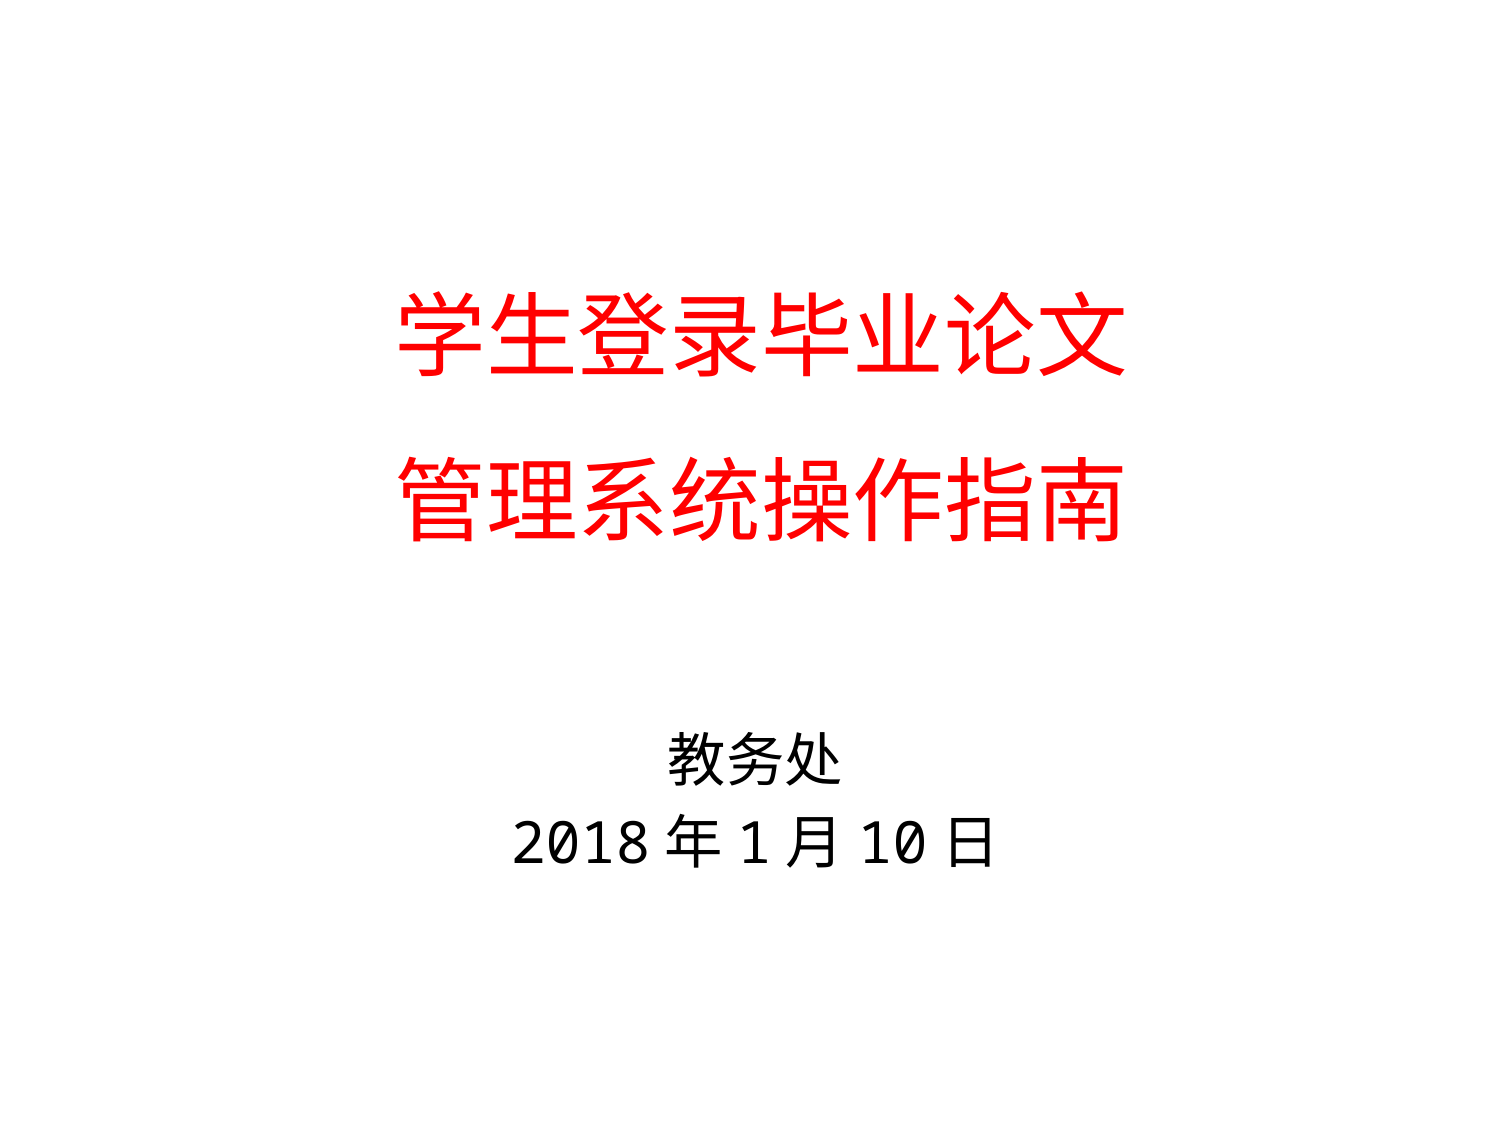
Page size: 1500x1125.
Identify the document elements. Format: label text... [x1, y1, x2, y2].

title 学生登录毕业论文 管理系统操作指南 [123, 267, 1399, 509]
subtitle 教务处 2018年1月10日 [230, 716, 1281, 1004]
